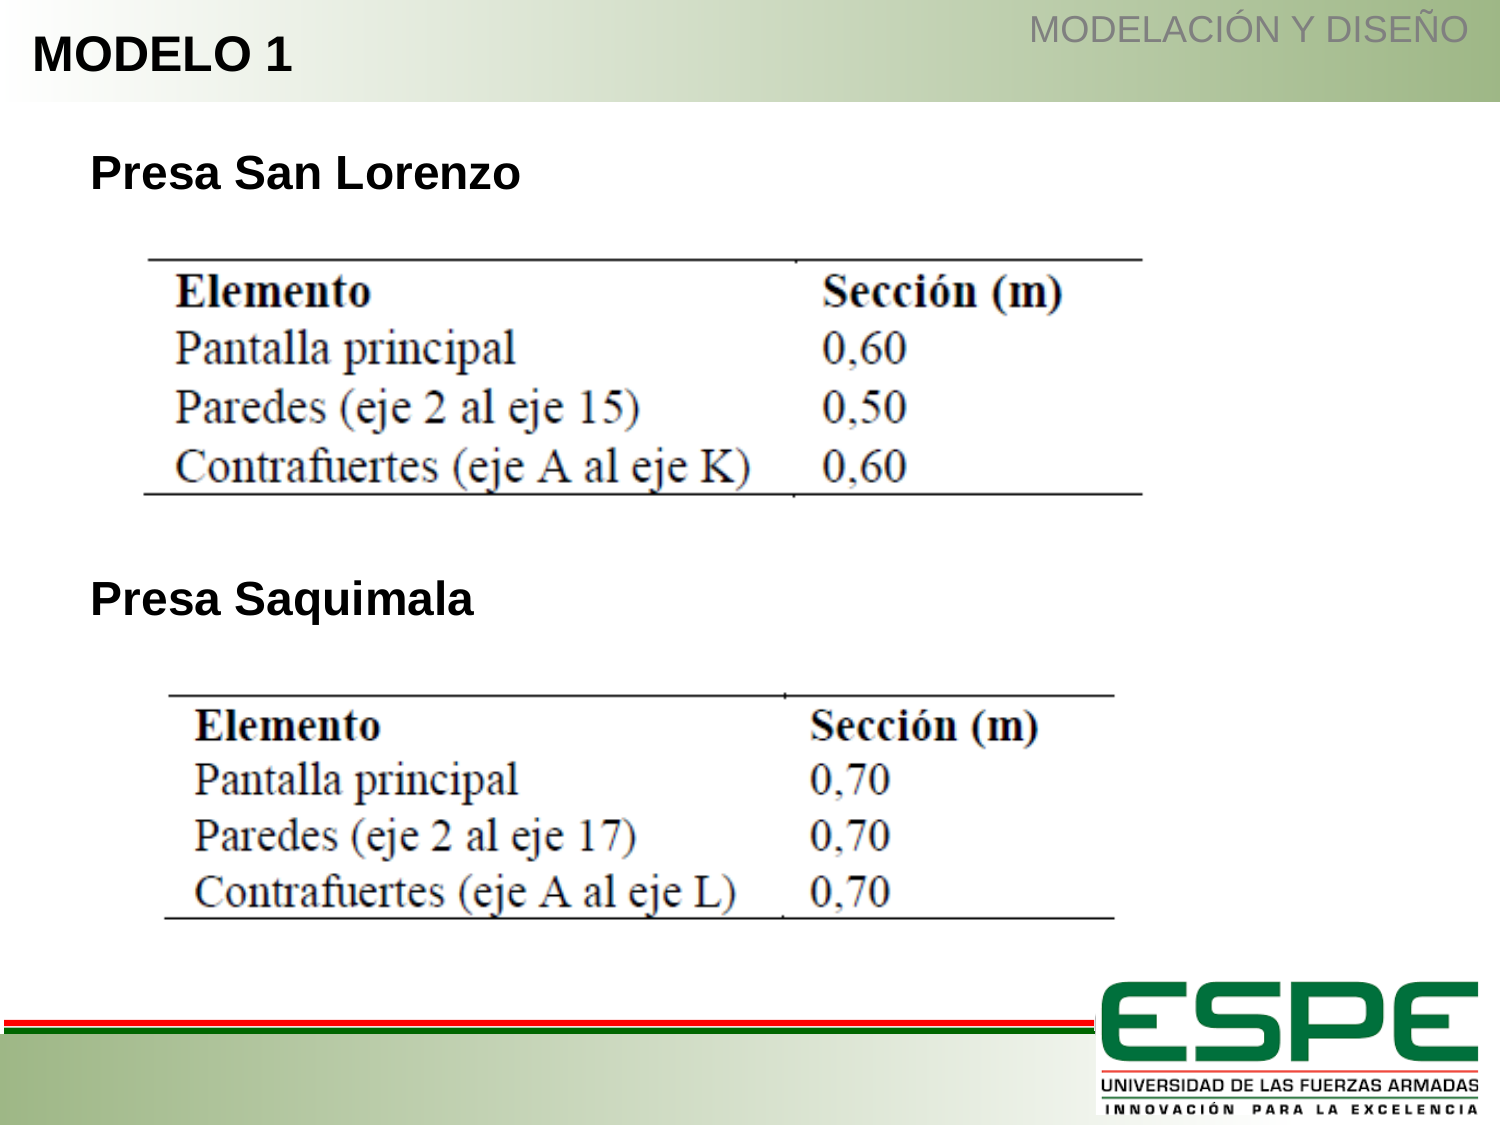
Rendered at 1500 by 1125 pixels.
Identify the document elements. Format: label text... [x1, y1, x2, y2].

text_box Presa Saquimala [76, 559, 1340, 633]
picture [142, 220, 1166, 532]
text_box MODELACIÓN Y DISEÑO [998, 0, 1500, 58]
picture [1057, 964, 1500, 1115]
text_box Presa San Lorenzo [76, 134, 1340, 207]
text_box MODELO 1 [17, 14, 999, 89]
picture [142, 659, 1166, 947]
